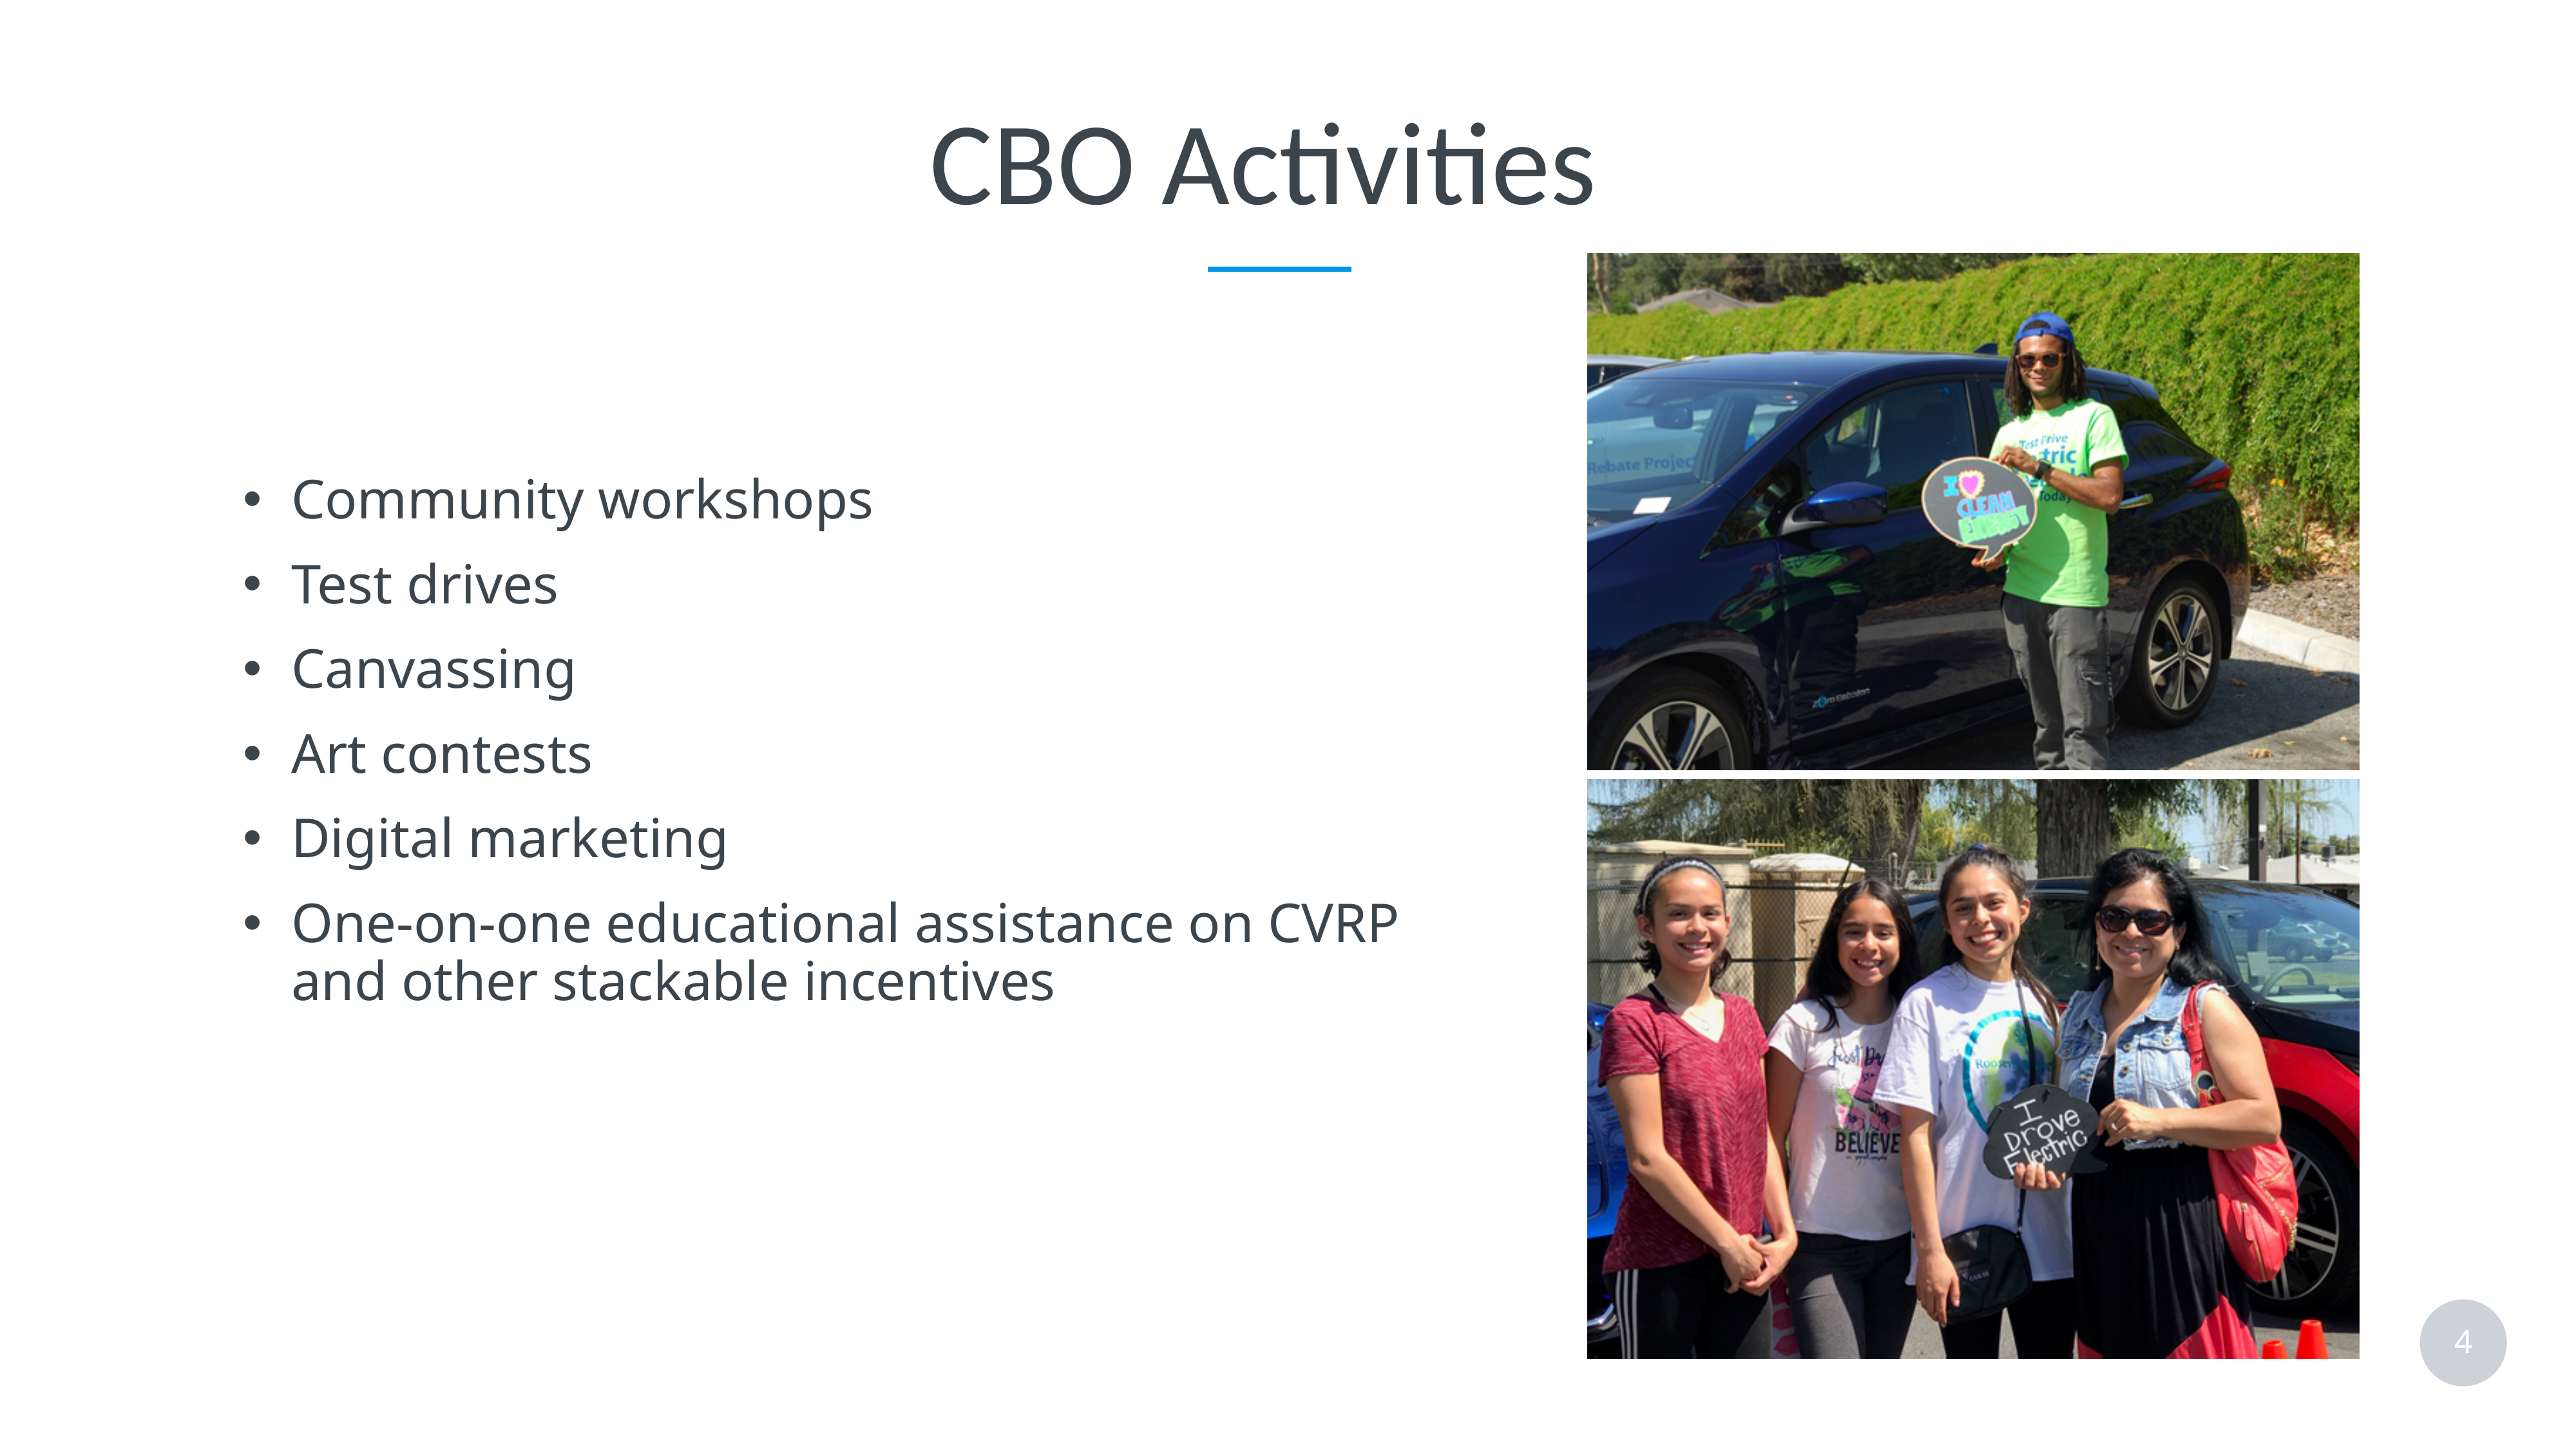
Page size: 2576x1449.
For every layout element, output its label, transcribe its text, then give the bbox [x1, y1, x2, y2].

list Community workshops Test drives Canvassing Art contests Digital marketing One-on-one educational assistance on CVRP and other stackable incentives [233, 308, 1465, 1281]
slide_number 4 [2419, 1304, 2507, 1382]
list CBO Activities [126, 61, 2401, 235]
picture [1587, 779, 2360, 1359]
picture [1587, 253, 2360, 770]
